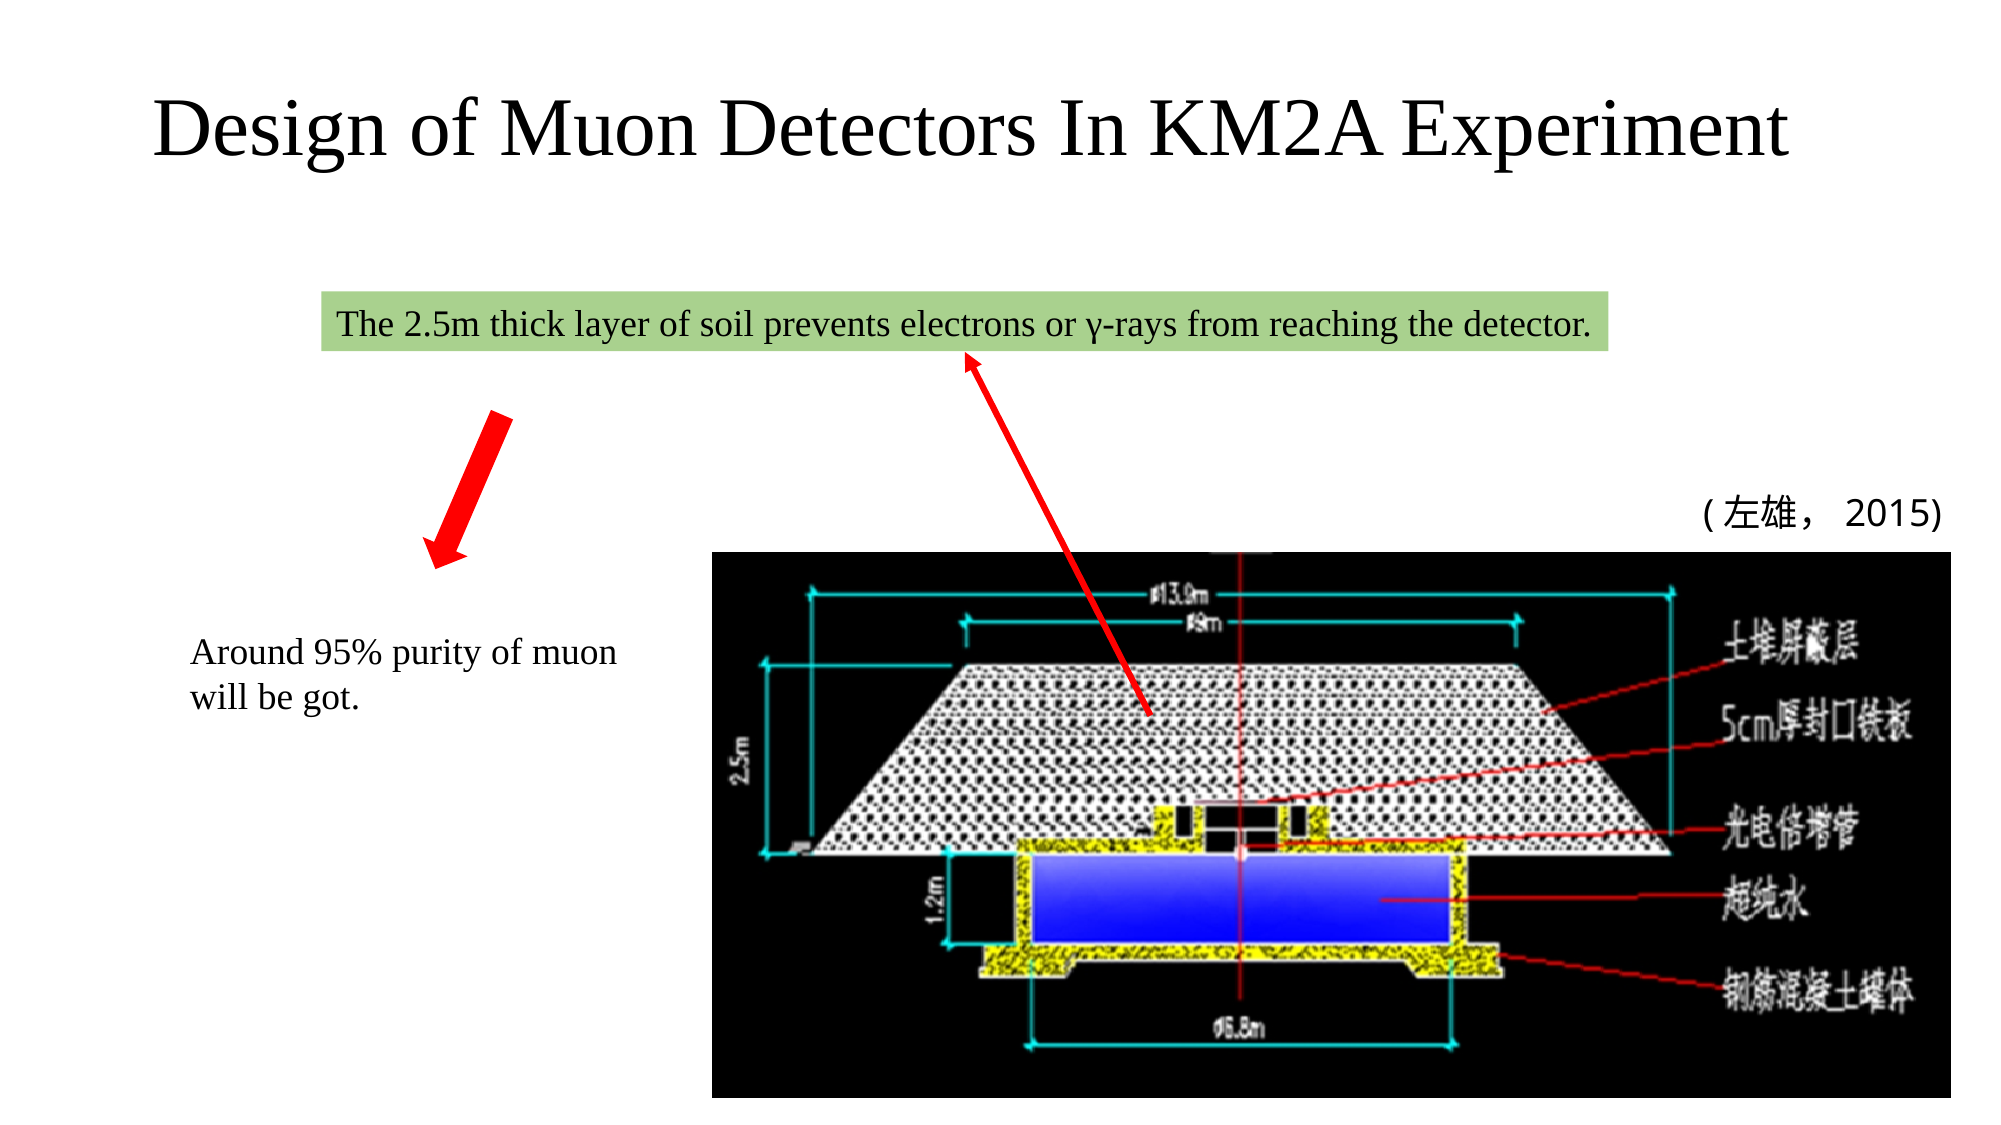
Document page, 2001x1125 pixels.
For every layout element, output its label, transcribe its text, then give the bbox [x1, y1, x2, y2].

text_box [422, 409, 514, 570]
text_box Around 95% purity of muon will be got. [175, 619, 633, 724]
picture [663, 525, 2000, 1125]
text_box (左雄，2015) [1688, 481, 1957, 525]
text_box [964, 351, 1151, 716]
text_box The 2.5m thick layer of soil prevents electrons or γ-rays from reaching the detector. [321, 291, 1609, 352]
title Design of Muon Detectors In KM2A Experiment [137, 59, 1863, 197]
